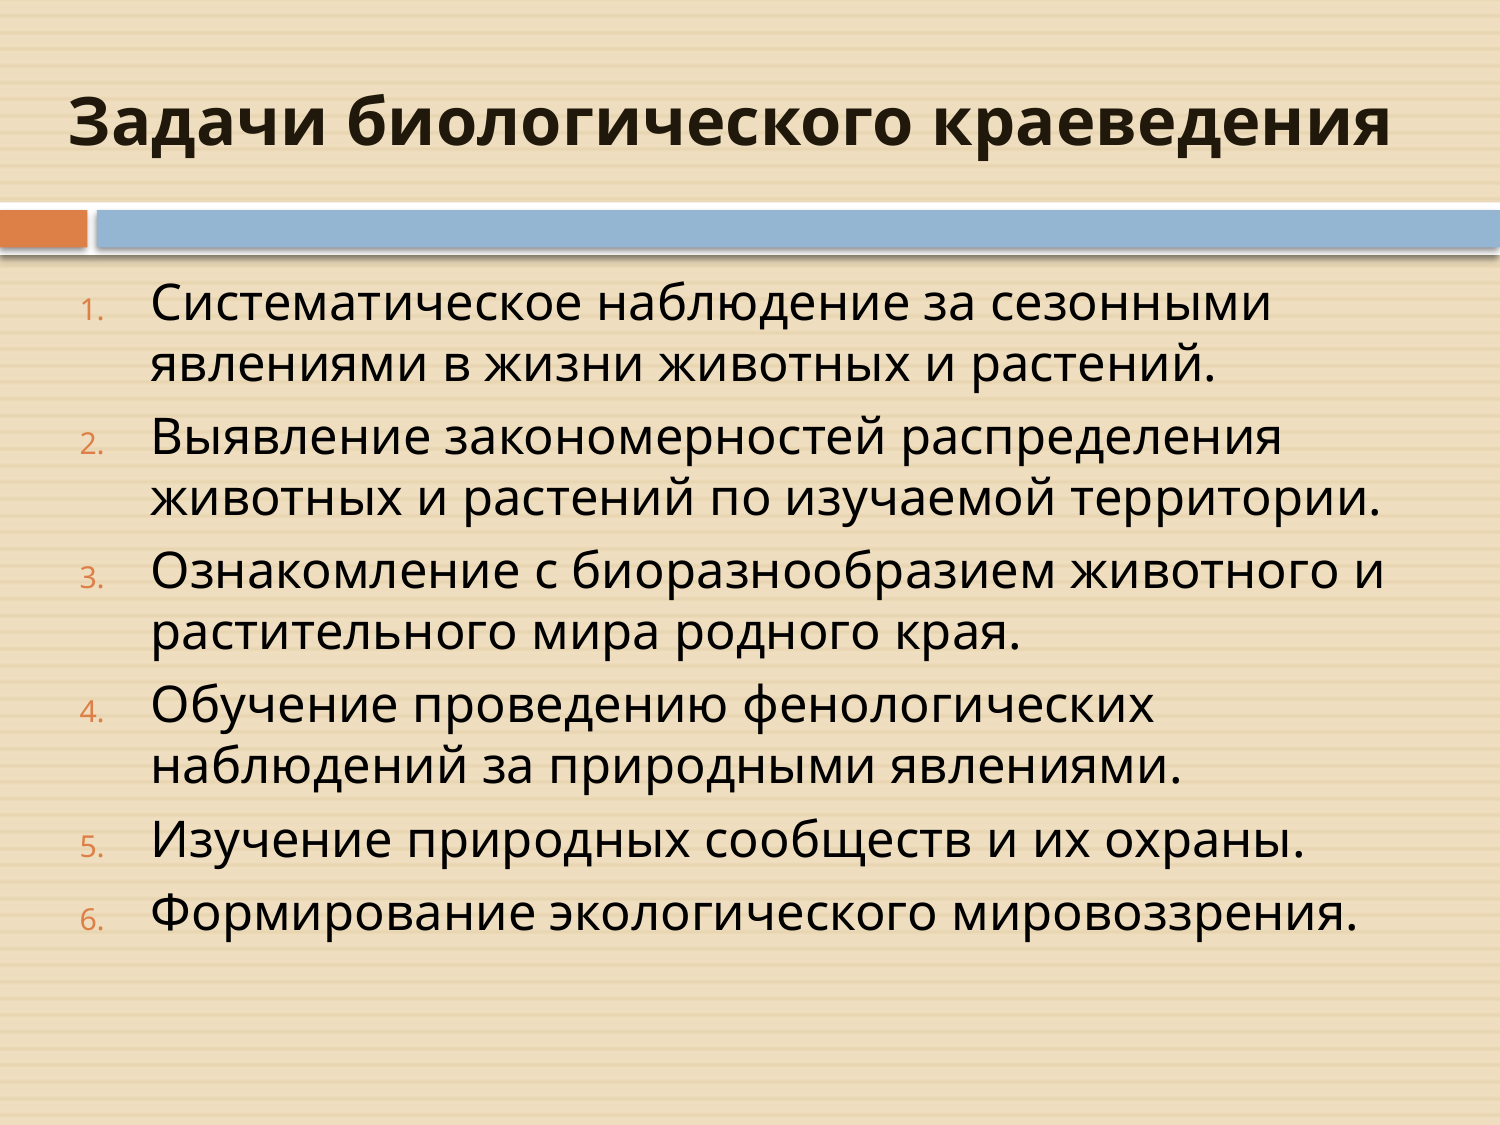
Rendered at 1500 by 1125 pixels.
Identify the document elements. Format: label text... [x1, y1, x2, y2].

list Систематическое наблюдение за сезонными явлениями в жизни животных и растений. Выявление закономерностей распределения животных и растений по изучаемой территории. Ознакомление с биоразнообразием животного и растительного мира родного края. Обучение проведению фенологических наблюдений за природными явлениями. Изучение природных сообществ и их охраны. Формирование экологического мировоззрения. [64, 262, 1438, 1083]
title Задачи биологического краеведения [53, 37, 1438, 200]
